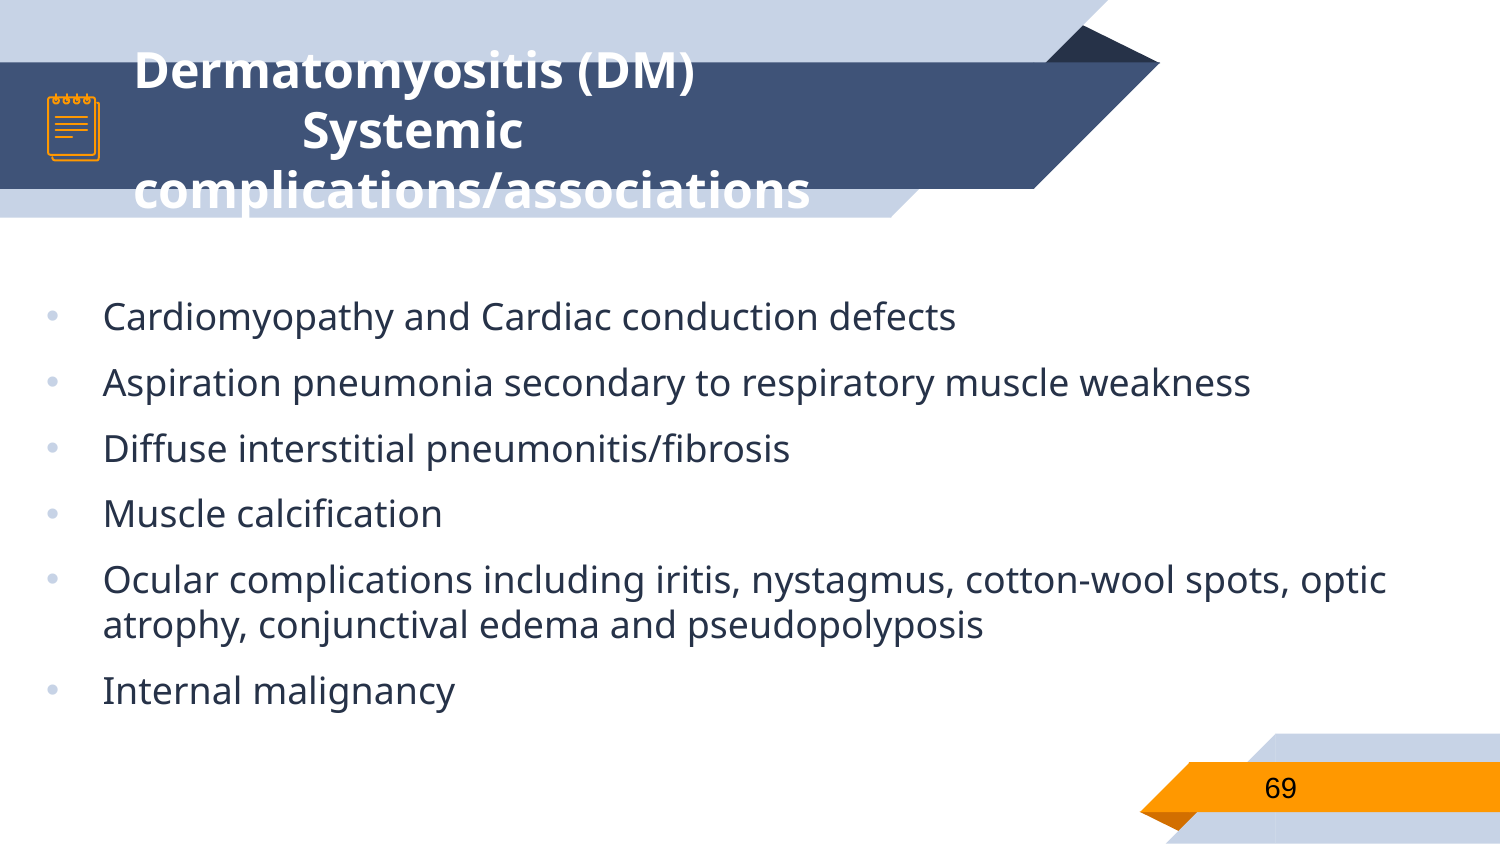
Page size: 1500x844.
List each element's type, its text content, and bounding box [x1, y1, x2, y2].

title Dermatomyositis (DM) Systemic complications/associations [118, 125, 1179, 193]
slide_number 69 [1249, 761, 1494, 813]
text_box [47, 93, 100, 161]
list Cardiomyopathy and Cardiac conduction defects Aspiration pneumonia secondary to respiratory muscle weakness Diffuse interstitial pneumonitis/fibrosis Muscle calcification Ocular complications including iritis, nystagmus, cotton-wool spots, optic atrophy, conjunctival edema and pseudopolyposis Internal malignancy [0, 244, 1494, 761]
